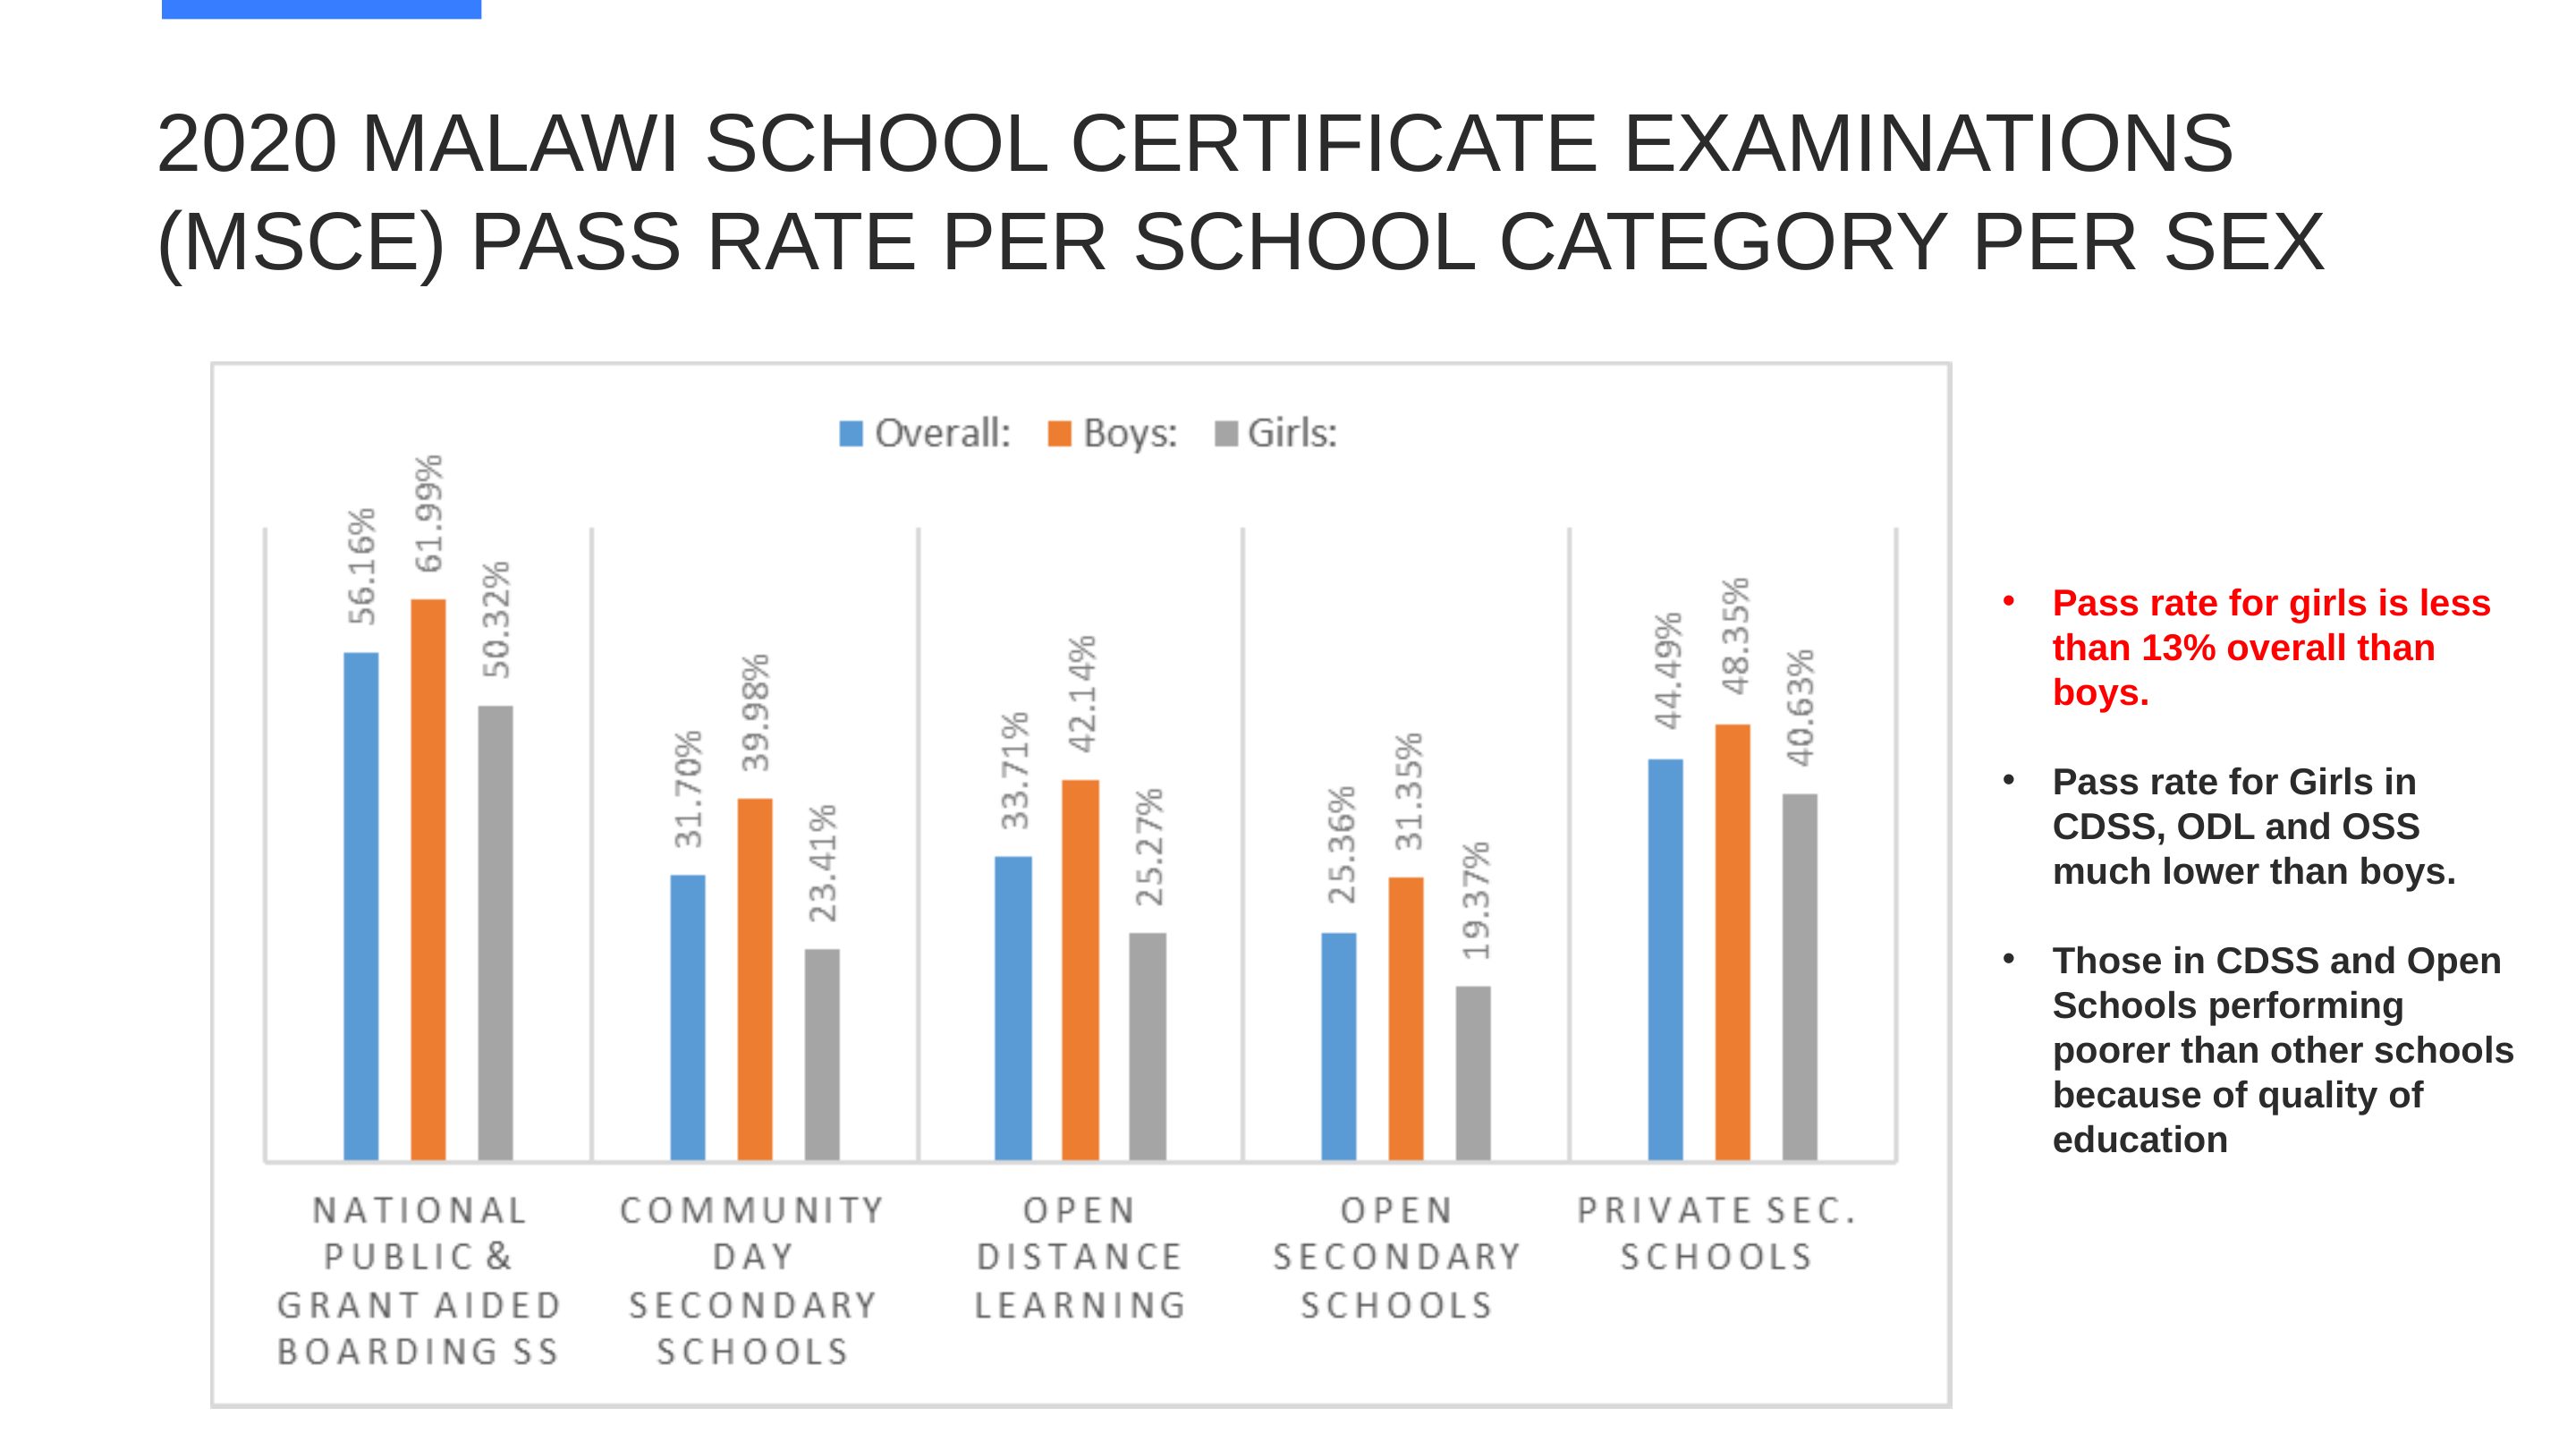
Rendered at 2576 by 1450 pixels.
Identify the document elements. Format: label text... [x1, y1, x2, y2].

text_box Pass rate for girls is less than 13% overall than boys. Pass rate for Girls in CDSS, ODL and OSS much lower than boys. Those in CDSS and Open Schools performing poorer than other schools because of quality of education [1988, 289, 2541, 1449]
picture [210, 361, 1953, 1409]
title 2020 MALAWI SCHOOL CERTIFICATE EXAMINATIONS (MSCE) PASS RATE PER SCHOOL CATEGORY PER SEX [142, 89, 2399, 286]
